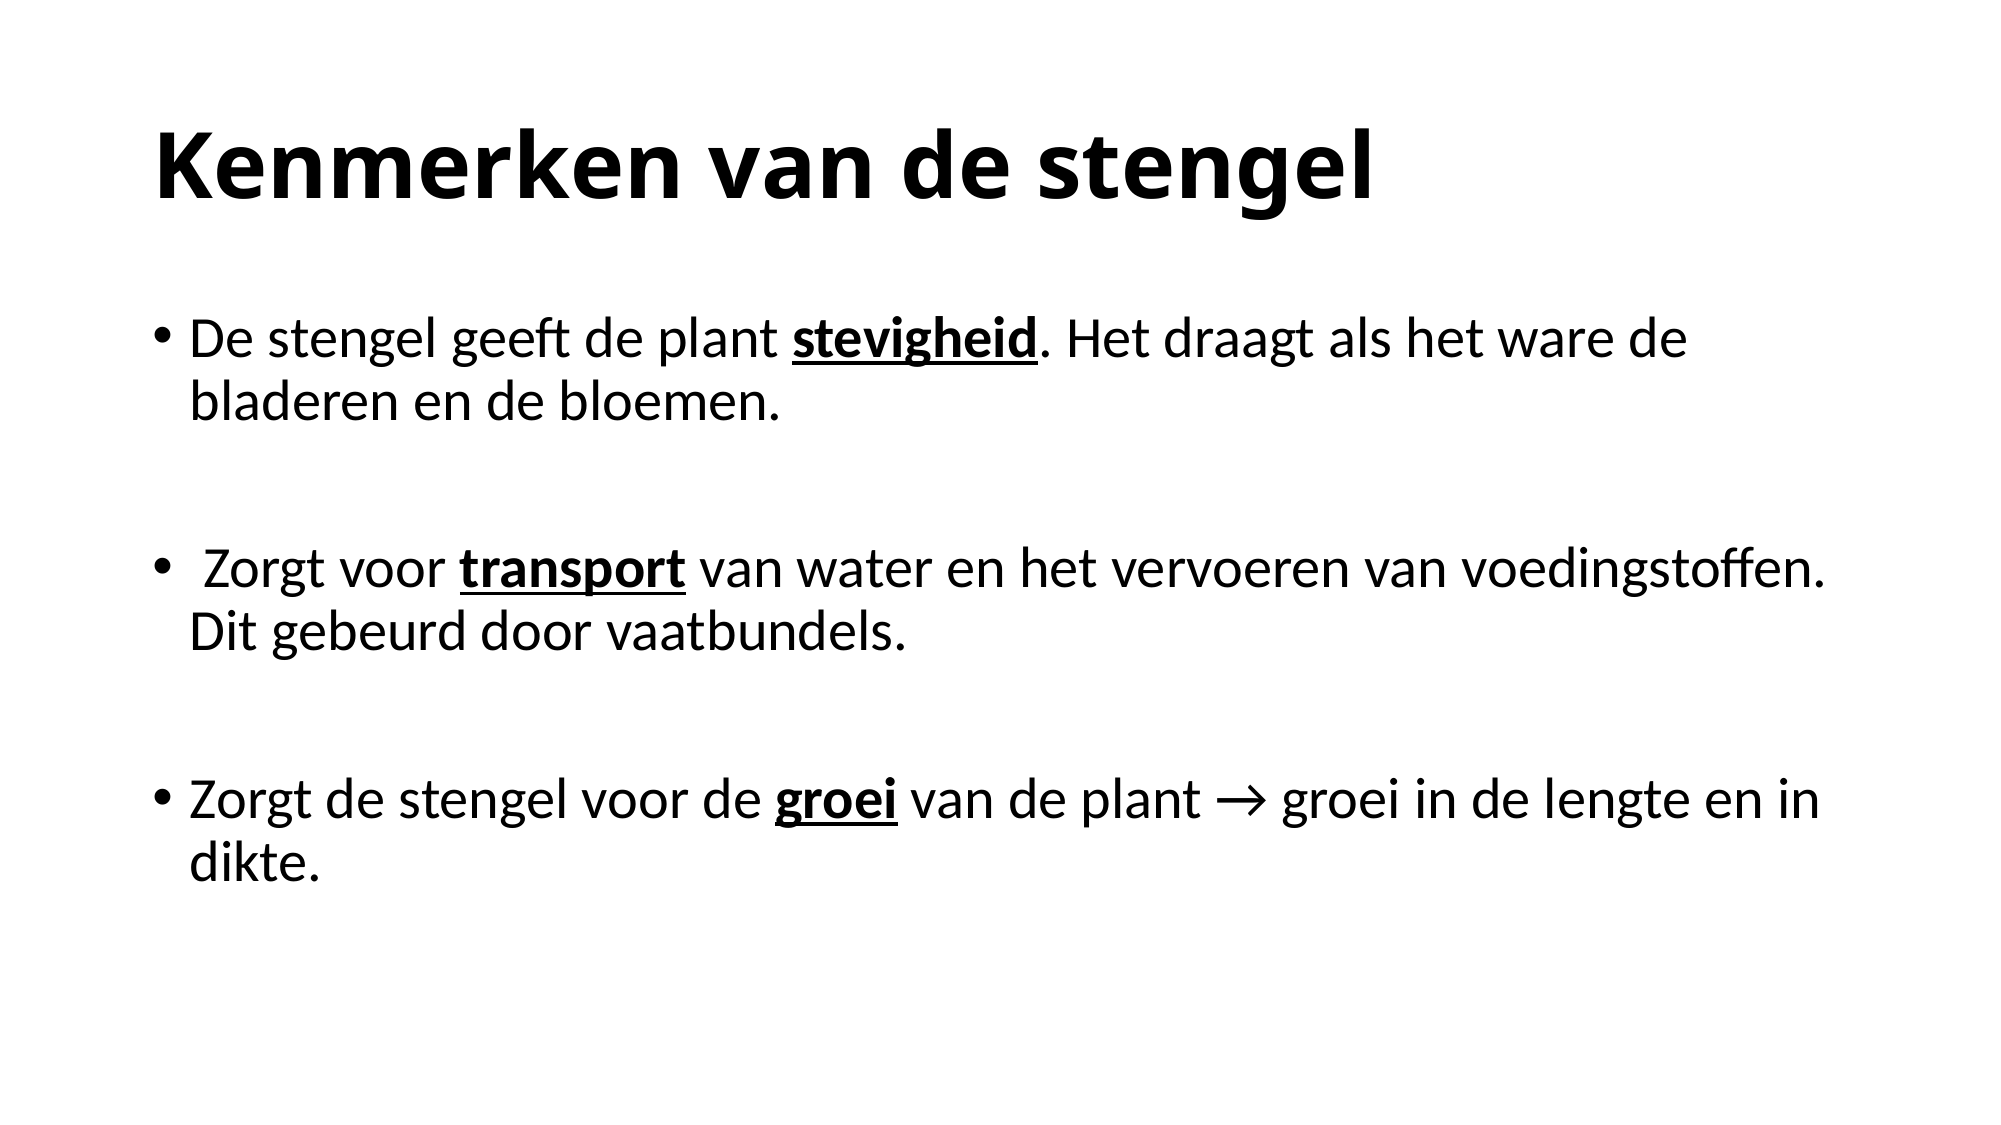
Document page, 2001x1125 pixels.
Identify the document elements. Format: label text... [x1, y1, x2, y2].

list De stengel geeft de plant stevigheid. Het draagt als het ware de bladeren en de bloemen. Zorgt voor transport van water en het vervoeren van voedingstoffen. Dit gebeurd door vaatbundels. Zorgt de stengel voor de groei van de plant → groei in de lengte en in dikte. [137, 299, 1863, 1014]
title Kenmerken van de stengel [137, 59, 1863, 278]
